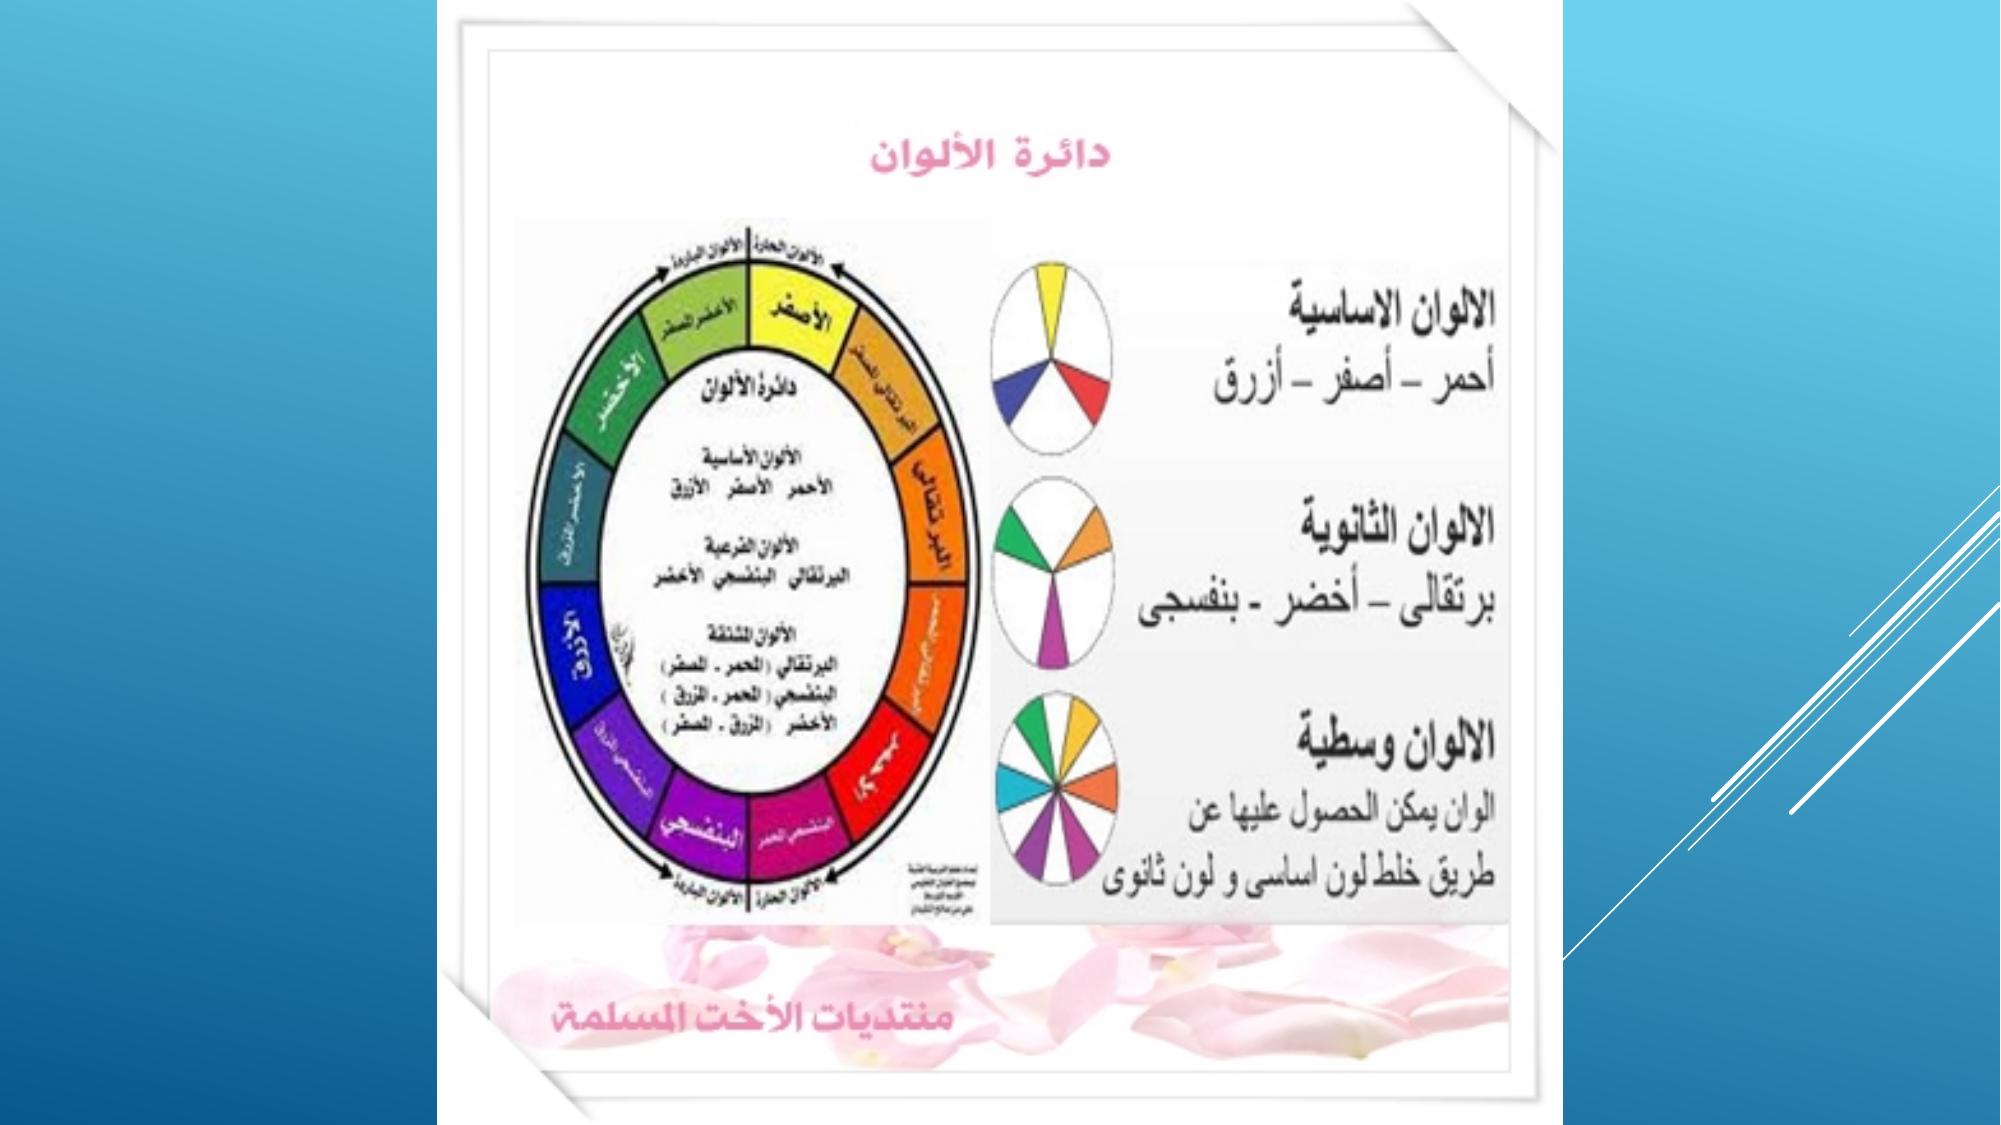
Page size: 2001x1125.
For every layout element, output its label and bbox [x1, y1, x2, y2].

picture [437, 0, 1563, 1125]
